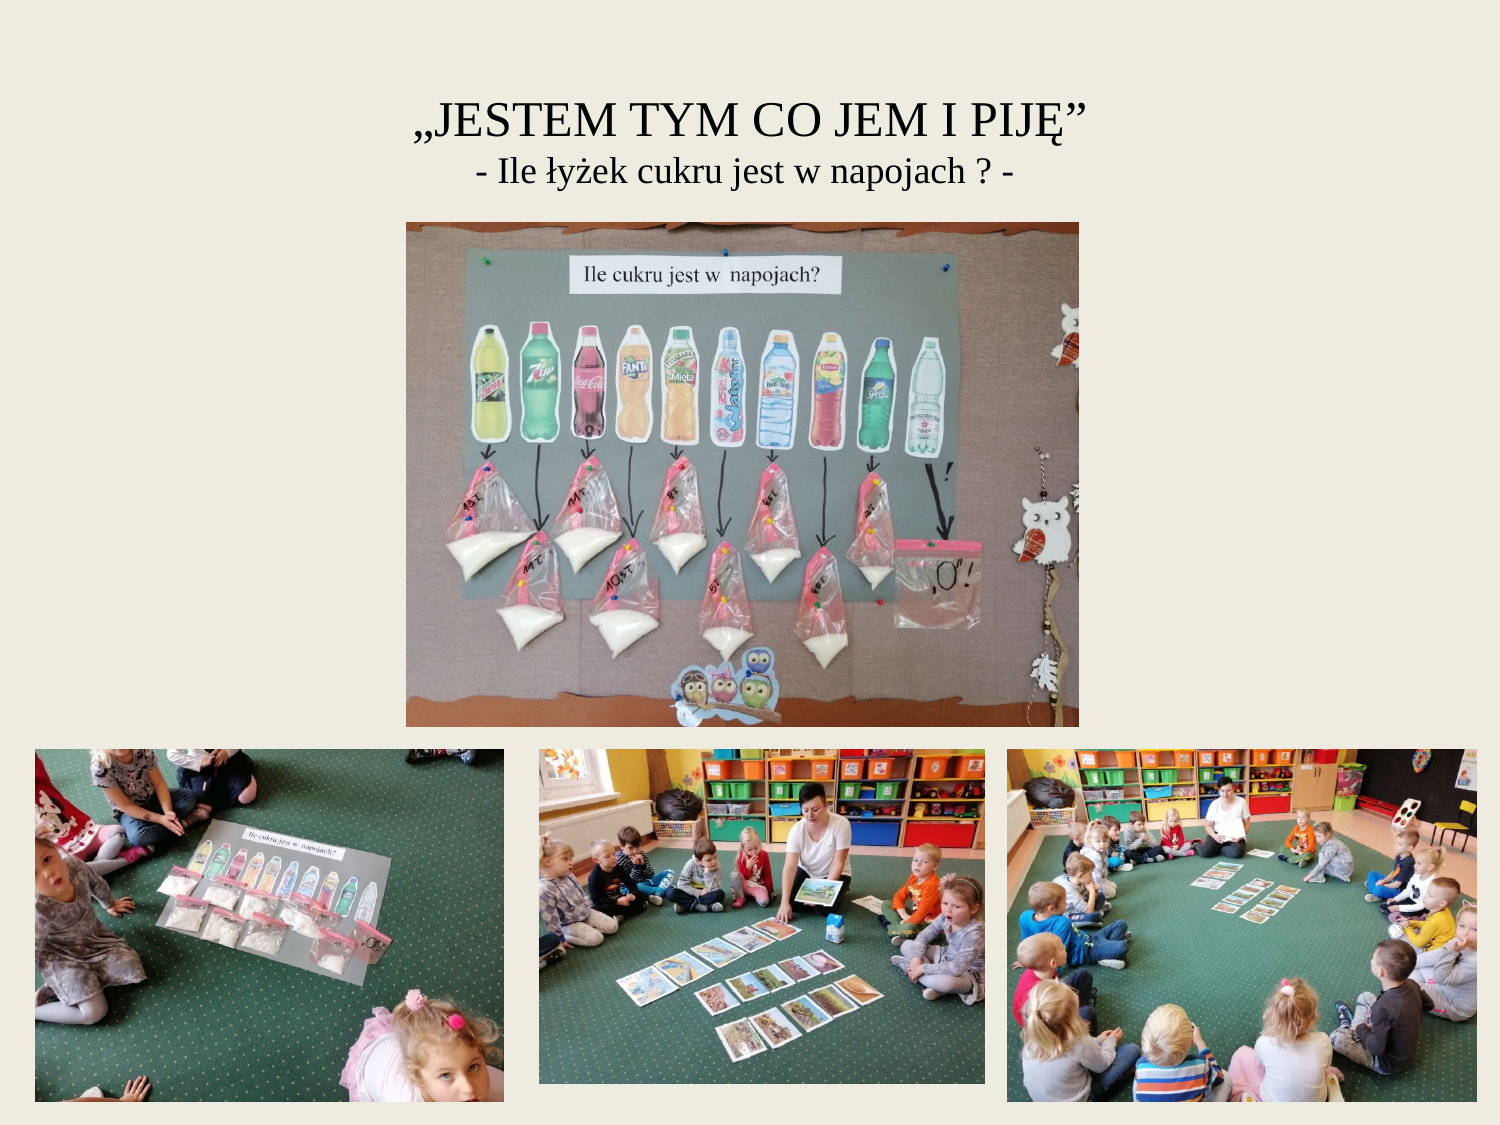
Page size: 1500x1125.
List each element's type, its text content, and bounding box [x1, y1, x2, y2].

picture [1007, 749, 1477, 1102]
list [405, 222, 1079, 727]
picture [34, 749, 505, 1102]
picture [538, 749, 985, 1085]
title „JESTEM TYM CO JEM I PIJĘ” - Ile łyżek cukru jest w napojach ? - [75, 45, 1425, 233]
